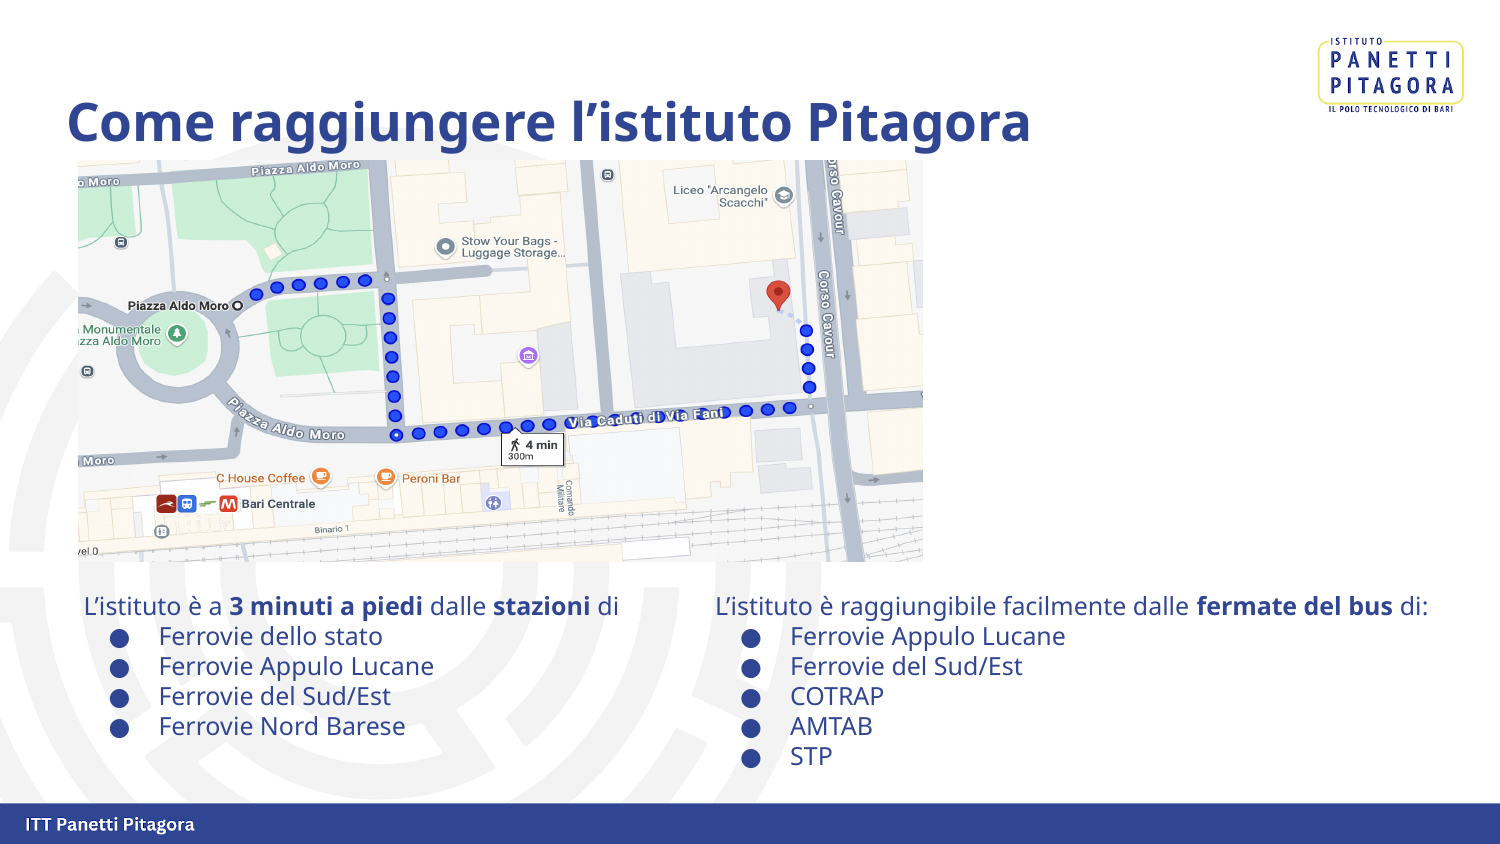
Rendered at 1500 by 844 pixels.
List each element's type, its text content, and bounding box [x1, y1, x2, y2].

text_box L’istituto è a 3 minuti a piedi dalle stazioni di Ferrovie dello stato Ferrovie Appulo Lucane Ferrovie del Sud/Est Ferrovie Nord Barese [68, 575, 662, 799]
text_box L’istituto è raggiungibile facilmente dalle fermate del bus di: Ferrovie Appulo Lucane Ferrovie del Sud/Est COTRAP AMTAB STP [700, 575, 1446, 799]
title Come raggiungere l’istituto Pitagora [51, 72, 1238, 167]
picture [0, 0, 1500, 844]
